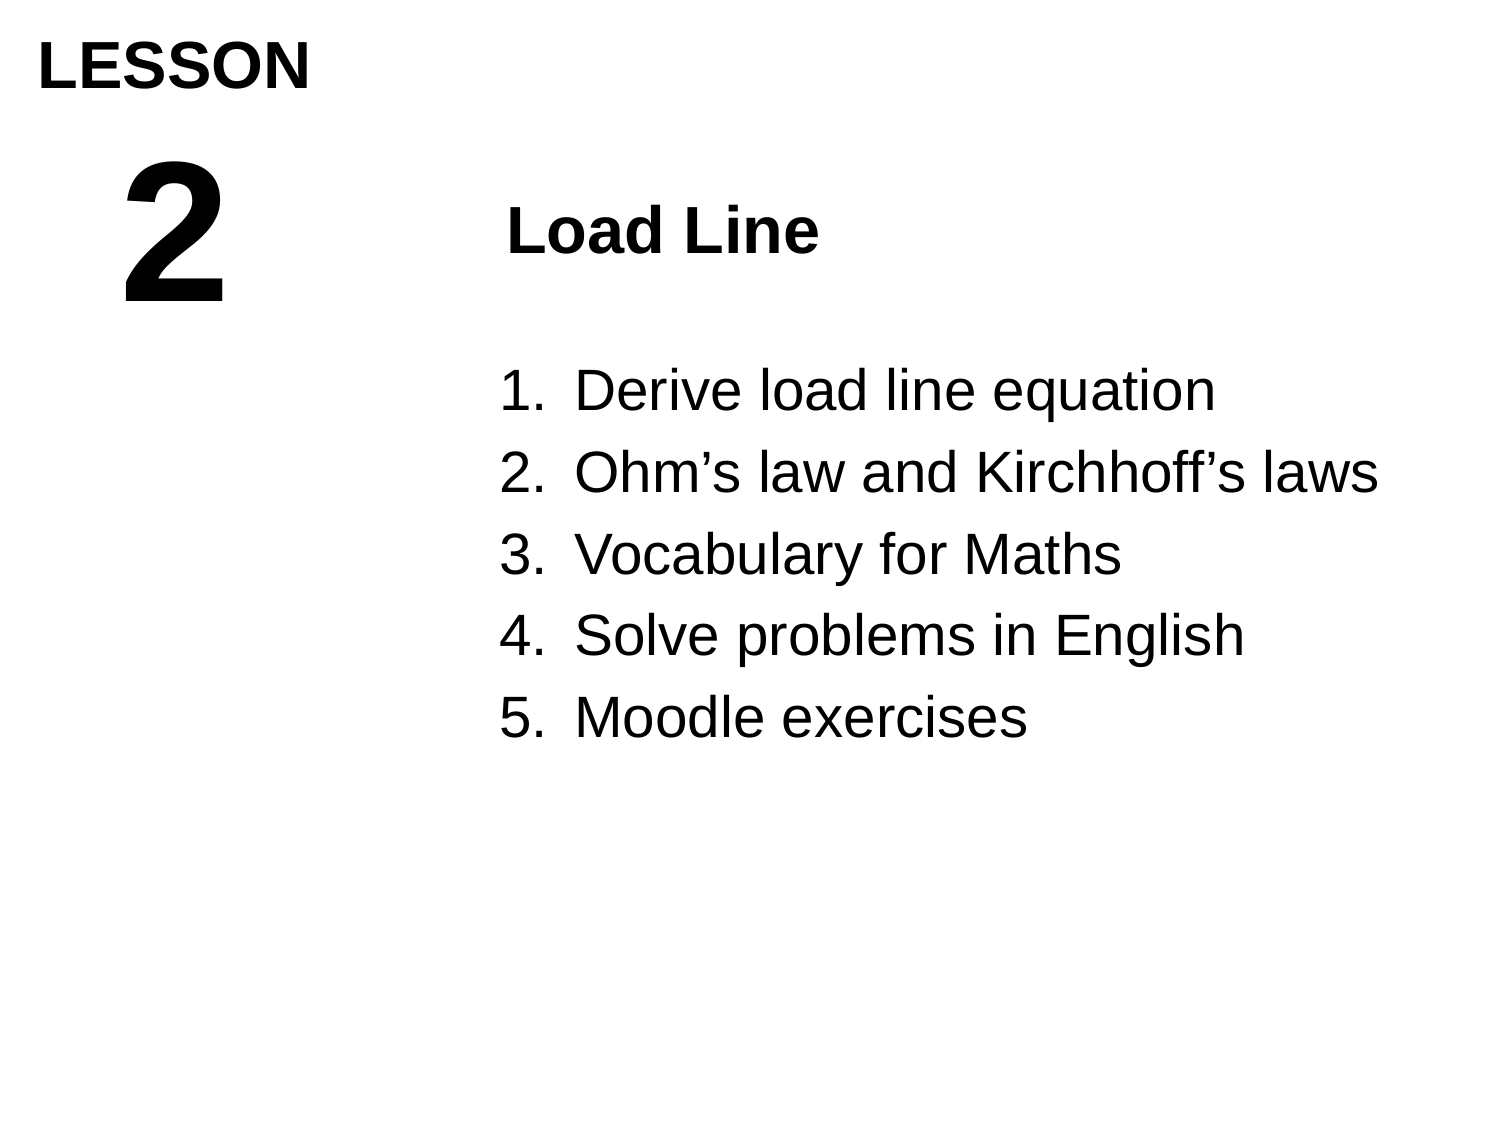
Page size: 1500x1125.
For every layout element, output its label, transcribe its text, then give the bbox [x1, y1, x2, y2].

text_box Load Line [491, 179, 836, 275]
list Derive load line equation Ohm’s law and Kirchhoff’s laws Vocabulary for Maths Solve problems in English Moodle exercises [484, 344, 1400, 820]
title LESSON 2 [0, 0, 350, 364]
